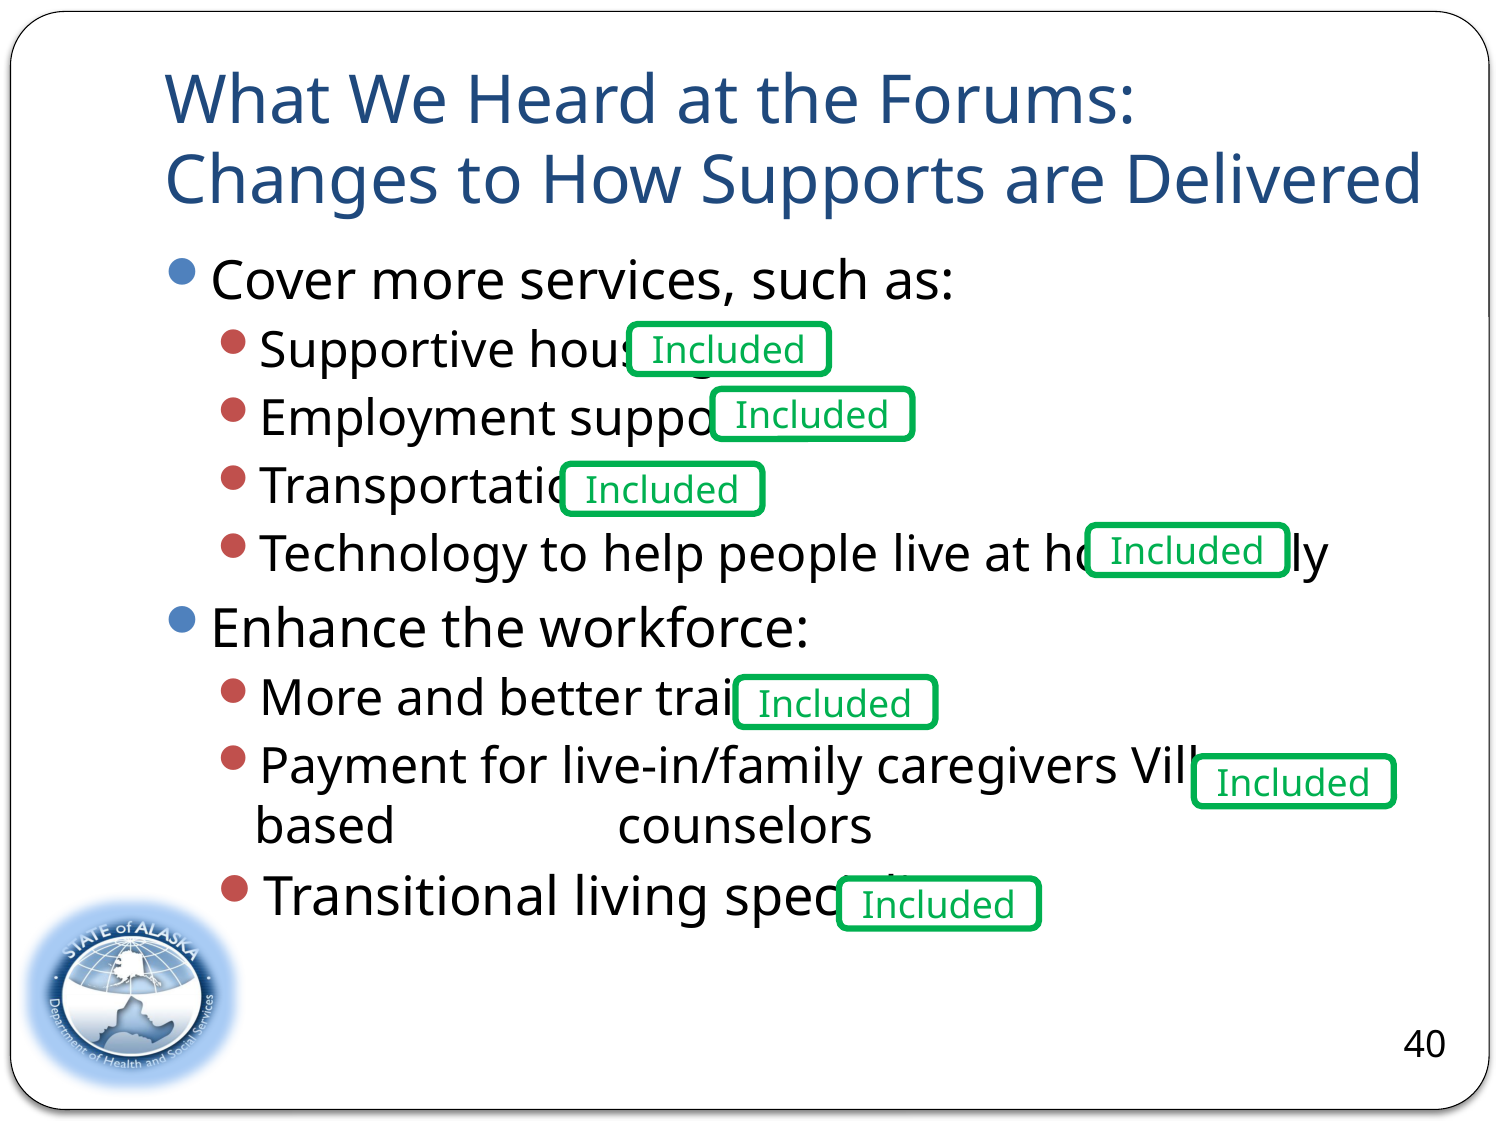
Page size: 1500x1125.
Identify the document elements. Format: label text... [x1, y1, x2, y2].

text_box 40 [0, 1012, 1500, 1124]
text_box Included [561, 462, 764, 515]
text_box Included [838, 877, 1041, 930]
text_box Included [1086, 523, 1289, 577]
title What We Heard at the Forums: Changes to How Supports are Delivered [150, 45, 1500, 233]
text_box Included [1192, 755, 1395, 808]
picture [37, 912, 226, 1077]
list Cover more services, such as: Supportive housing Employment supports Transportation Technology to help people live at home safely Enhance the workforce: More and better training Payment for live-in/family caregivers Village-based counselors Transitional living specialists [150, 237, 1425, 988]
text_box Included [734, 676, 937, 729]
text_box Included [711, 387, 914, 440]
text_box Included [628, 323, 831, 376]
